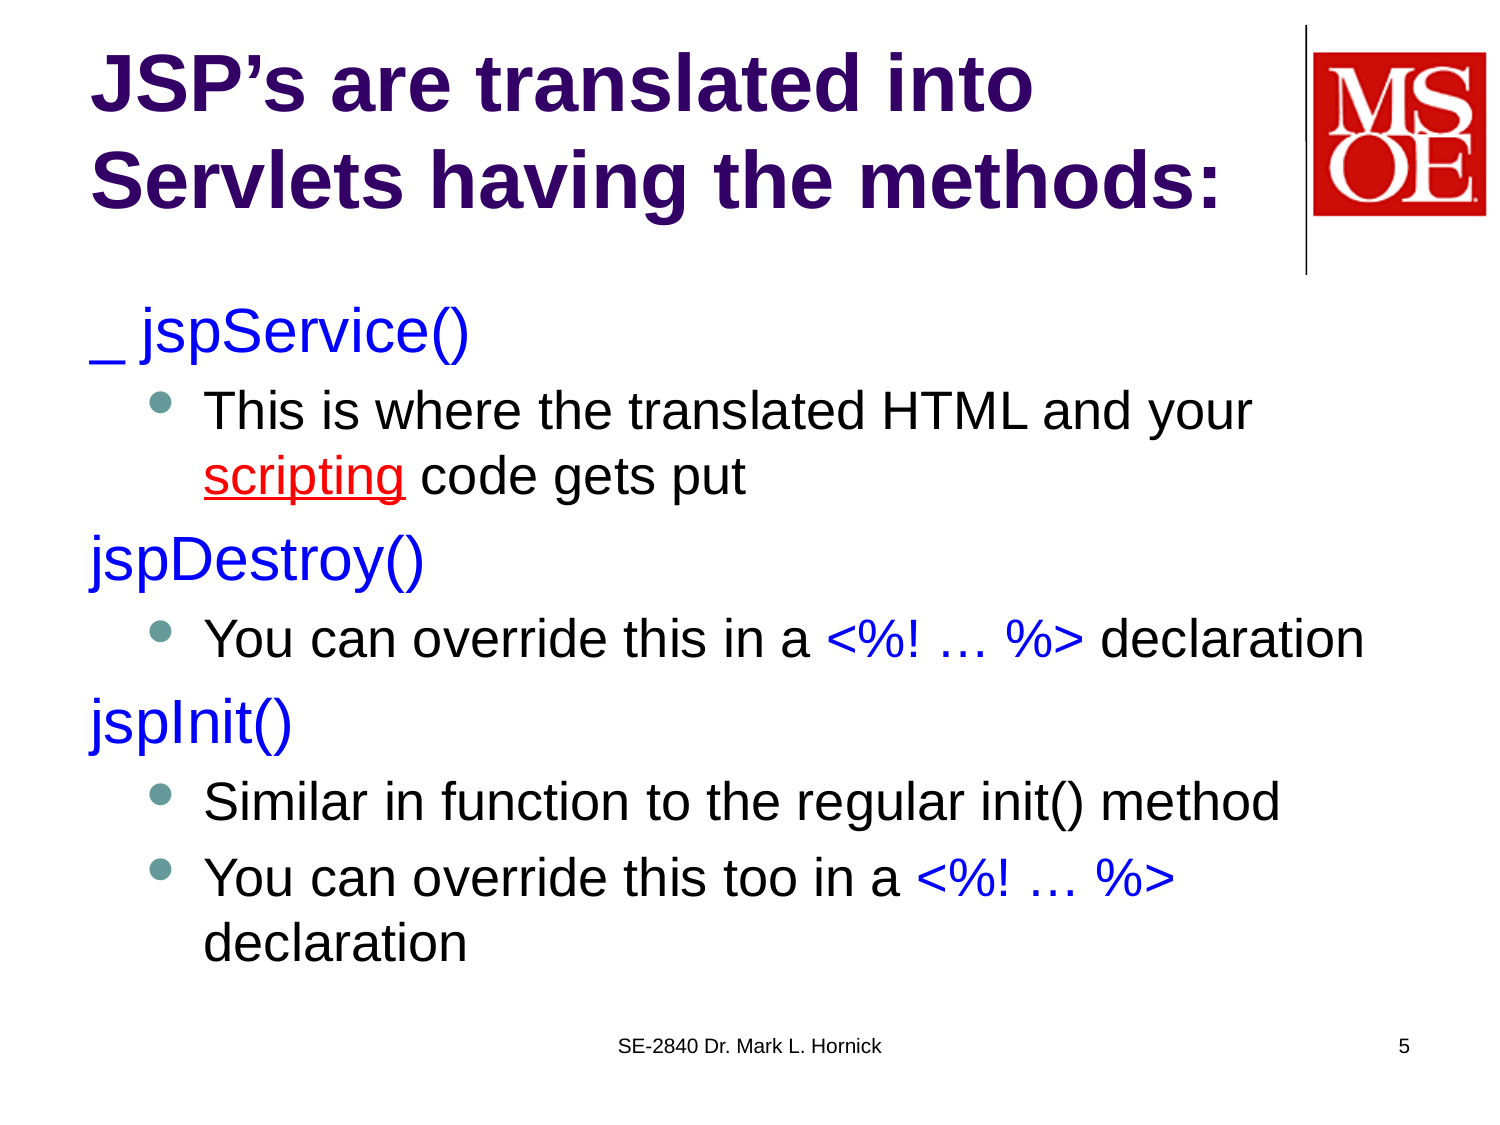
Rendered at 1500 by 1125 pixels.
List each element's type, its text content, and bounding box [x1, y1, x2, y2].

list _ jspService() This is where the translated HTML and your scripting code gets put jspDestroy() You can override this in a <%! … %> declaration jspInit() Similar in function to the regular init() method You can override this too in a <%! … %> declaration [74, 281, 1426, 1006]
footer SE-2840 Dr. Mark L. Hornick [512, 1024, 988, 1101]
slide_number 5 [1074, 1024, 1426, 1101]
picture [1313, 37, 1488, 232]
title JSP’s are translated into Servlets having the methods: [74, 19, 1313, 233]
